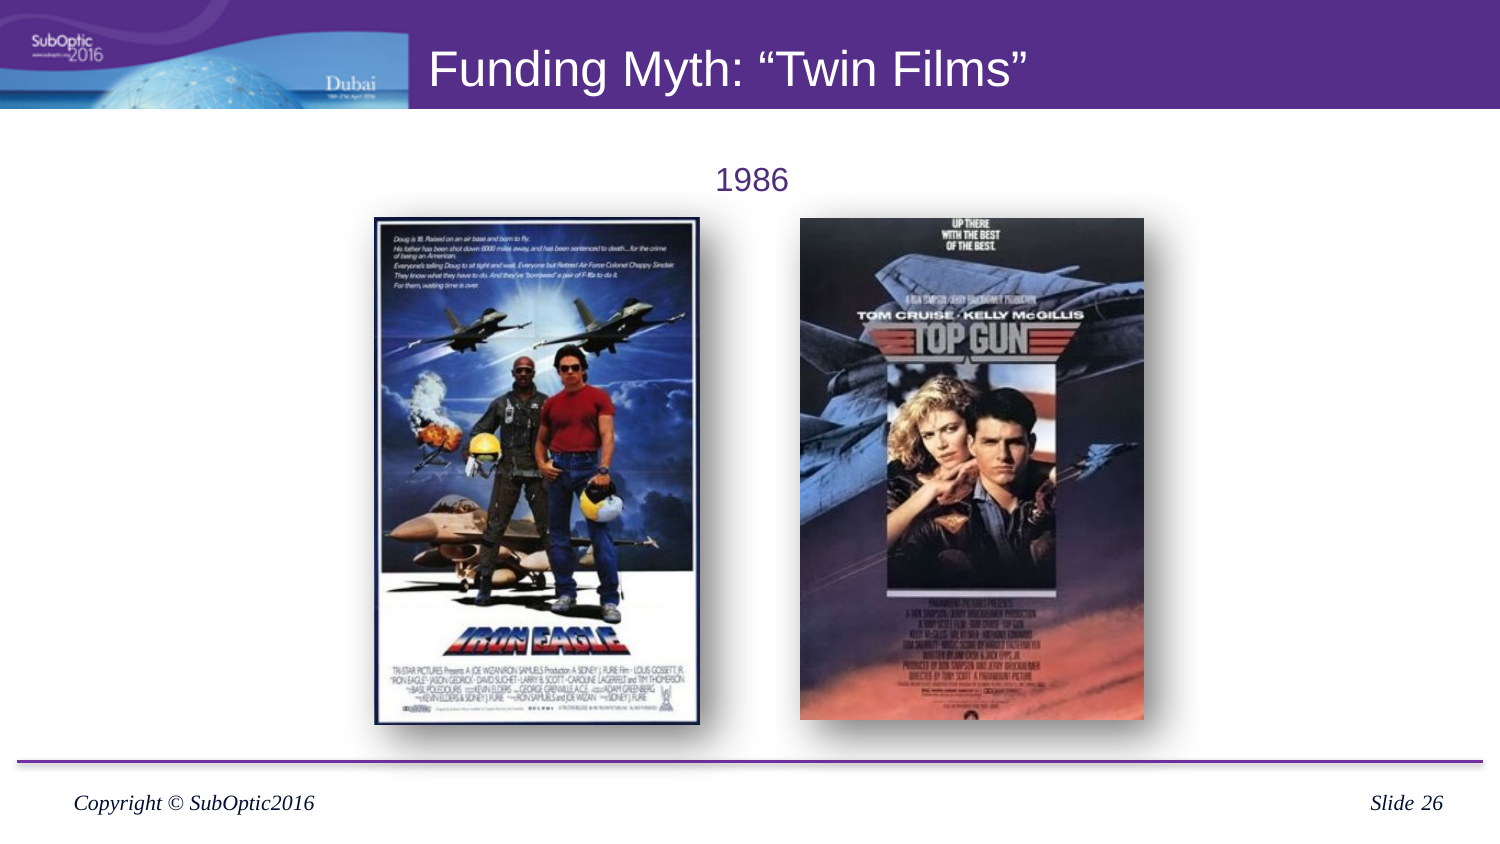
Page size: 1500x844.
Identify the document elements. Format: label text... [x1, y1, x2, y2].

text_box 1986 [700, 150, 805, 206]
text_box Funding Myth: “Twin Films” [413, 29, 1477, 89]
picture [799, 218, 1144, 720]
picture [0, 0, 1500, 109]
picture [374, 216, 701, 725]
